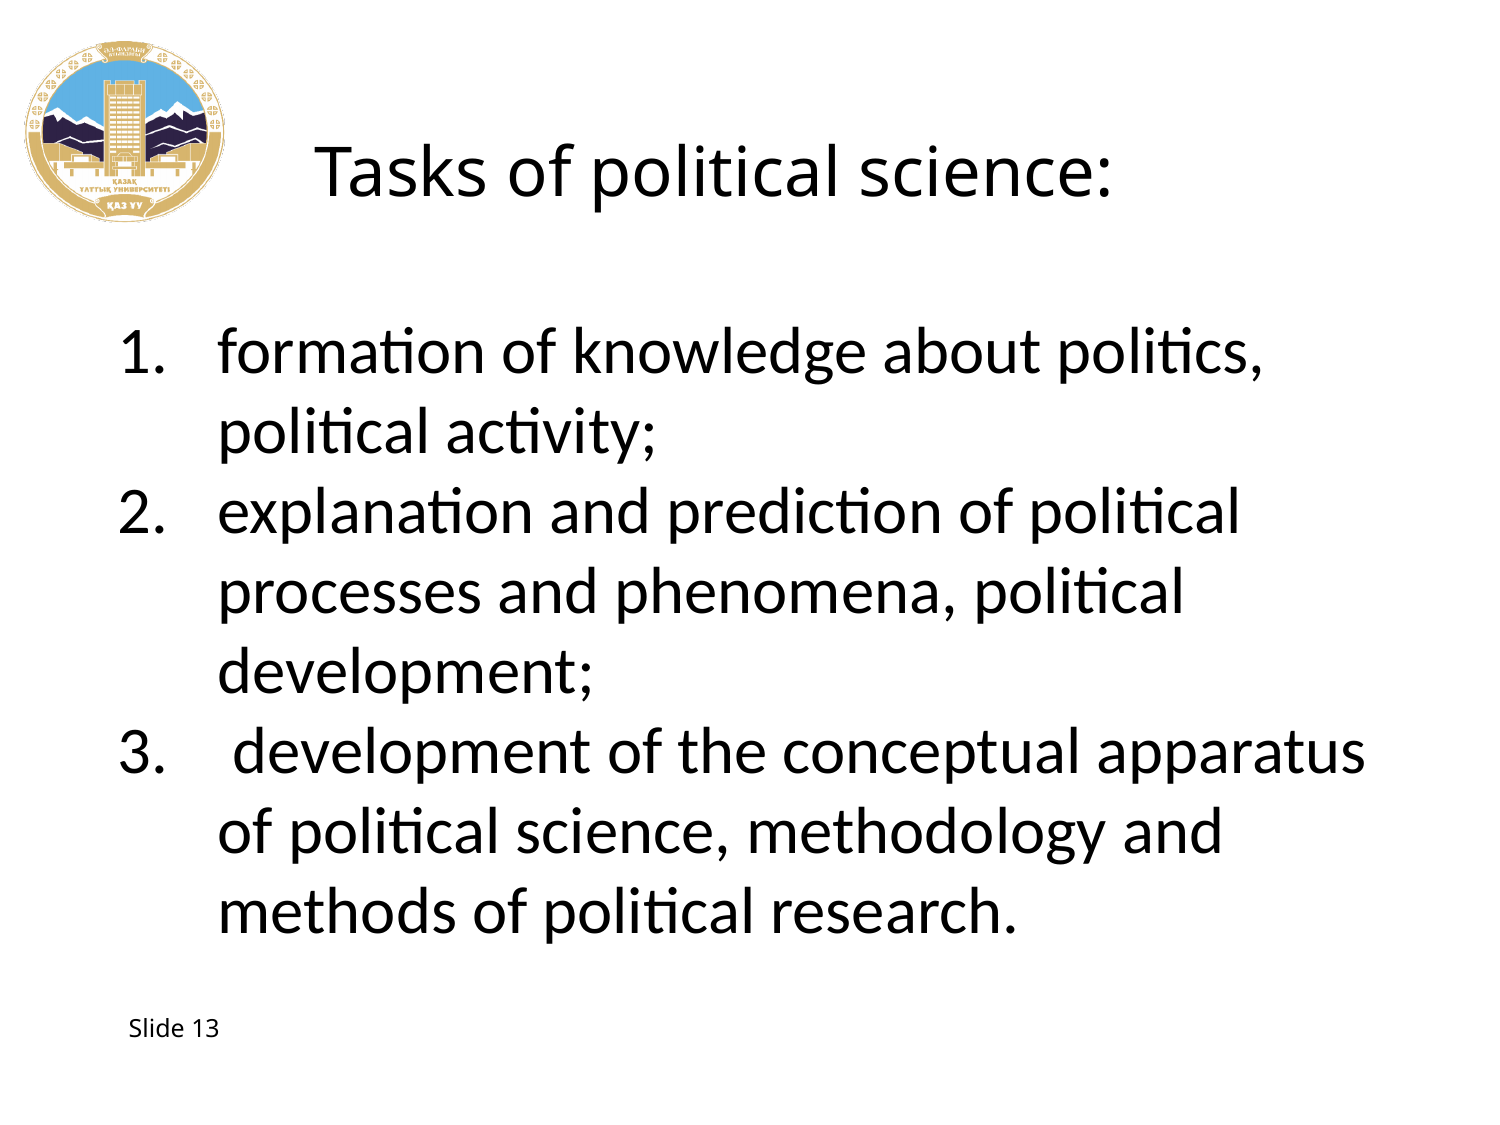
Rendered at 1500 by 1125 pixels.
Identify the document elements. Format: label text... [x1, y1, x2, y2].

text_box formation of knowledge about politics, political activity; explanation and prediction of political processes and phenomena, political development; development of the conceptual apparatus of political science, methodology and methods of political research. [103, 299, 1397, 1014]
picture [24, 41, 225, 223]
text_box Tasks of political science: [299, 59, 1397, 278]
text_box Slide 13 [113, 1005, 266, 1051]
